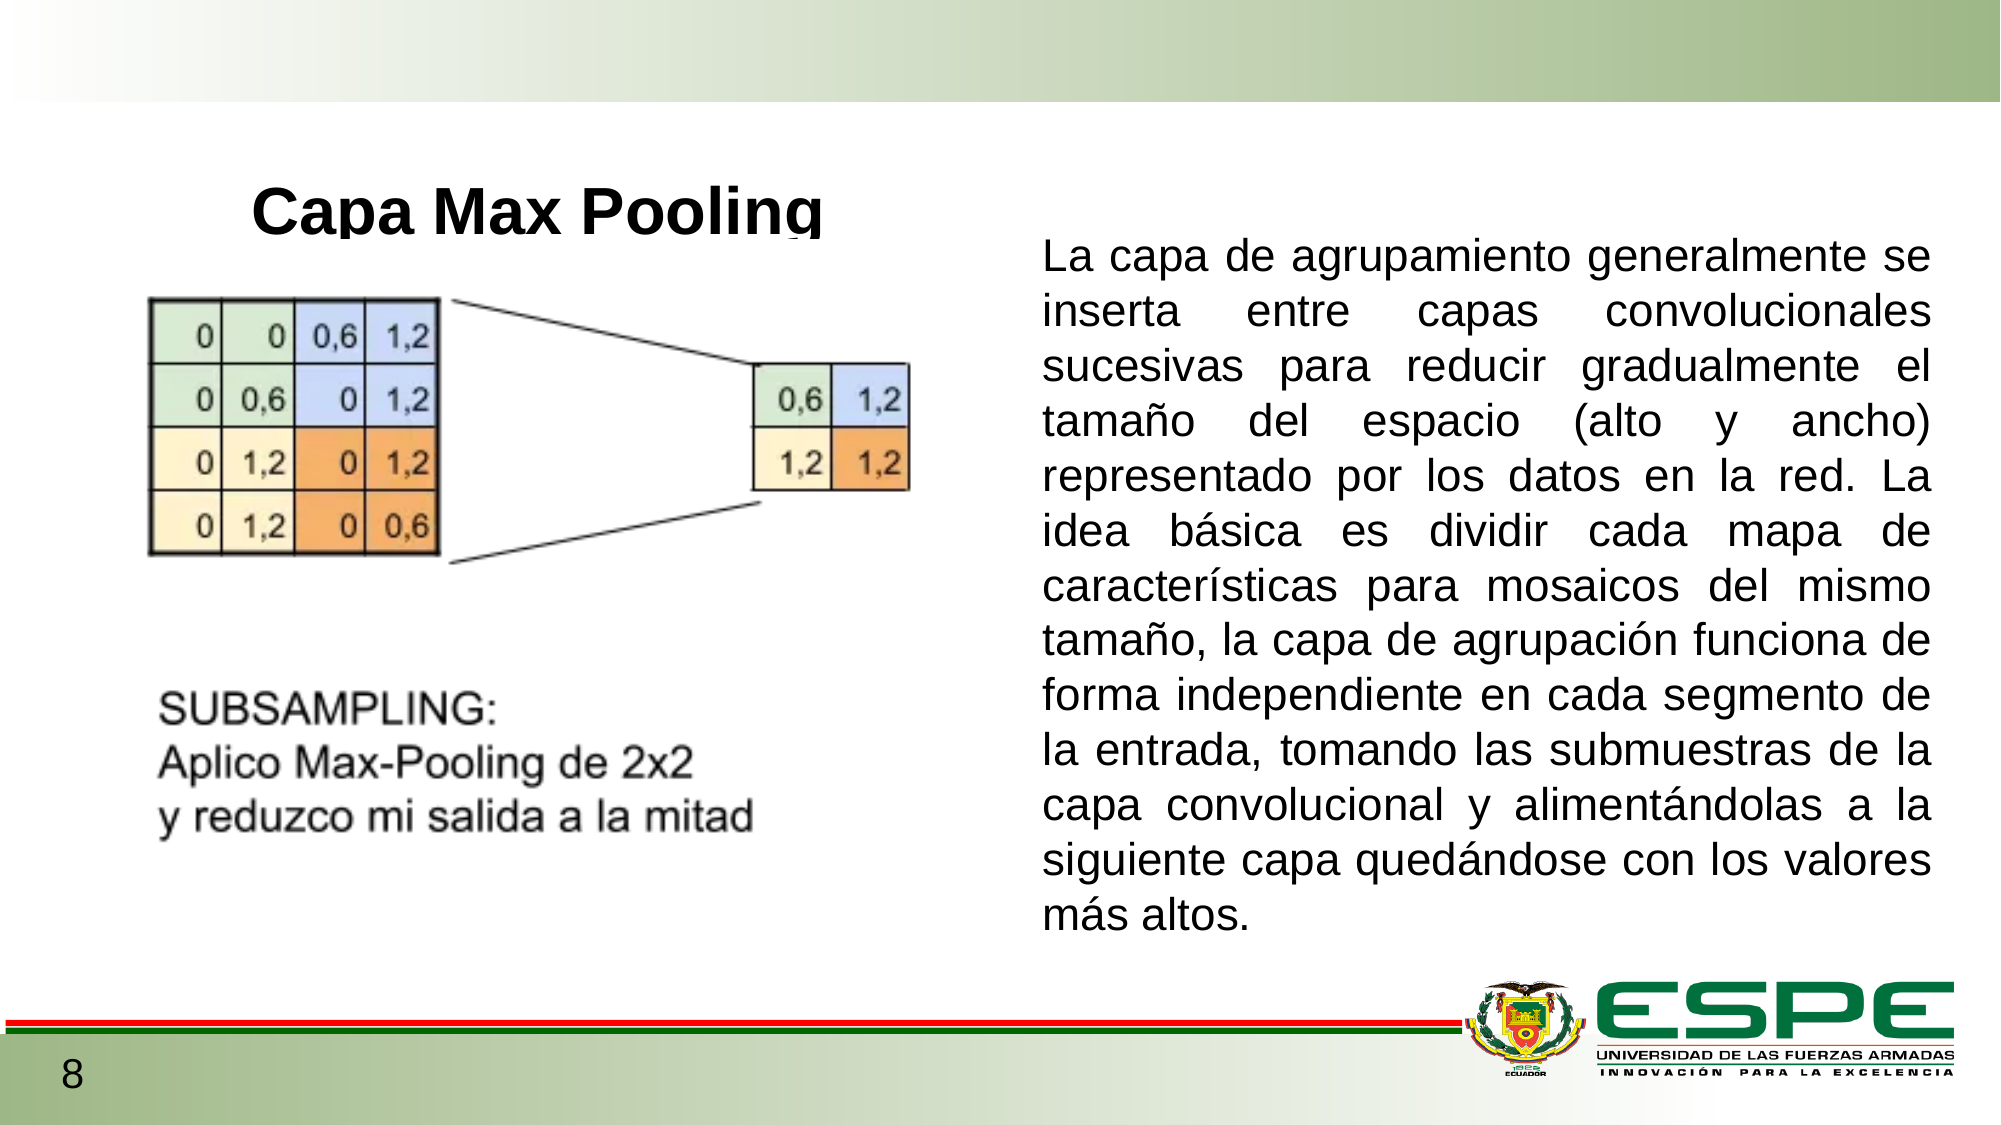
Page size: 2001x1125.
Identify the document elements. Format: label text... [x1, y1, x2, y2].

picture [1465, 981, 1954, 1076]
text_box 8 [46, 1039, 159, 1105]
picture [102, 239, 945, 874]
text_box Capa Max Pooling [161, 160, 841, 238]
list La capa de agrupamiento generalmente se inserta entre capas convolucionales sucesivas para reducir gradualmente el tamaño del espacio (alto y ancho) representado por los datos en la red. La idea básica es dividir cada mapa de características para mosaicos del mismo tamaño, la capa de agrupación funciona de forma independiente en cada segmento de la entrada, tomando las submuestras de la capa convolucional y alimentándolas a la siguiente capa quedándose con los valores más altos. [999, 217, 1948, 908]
